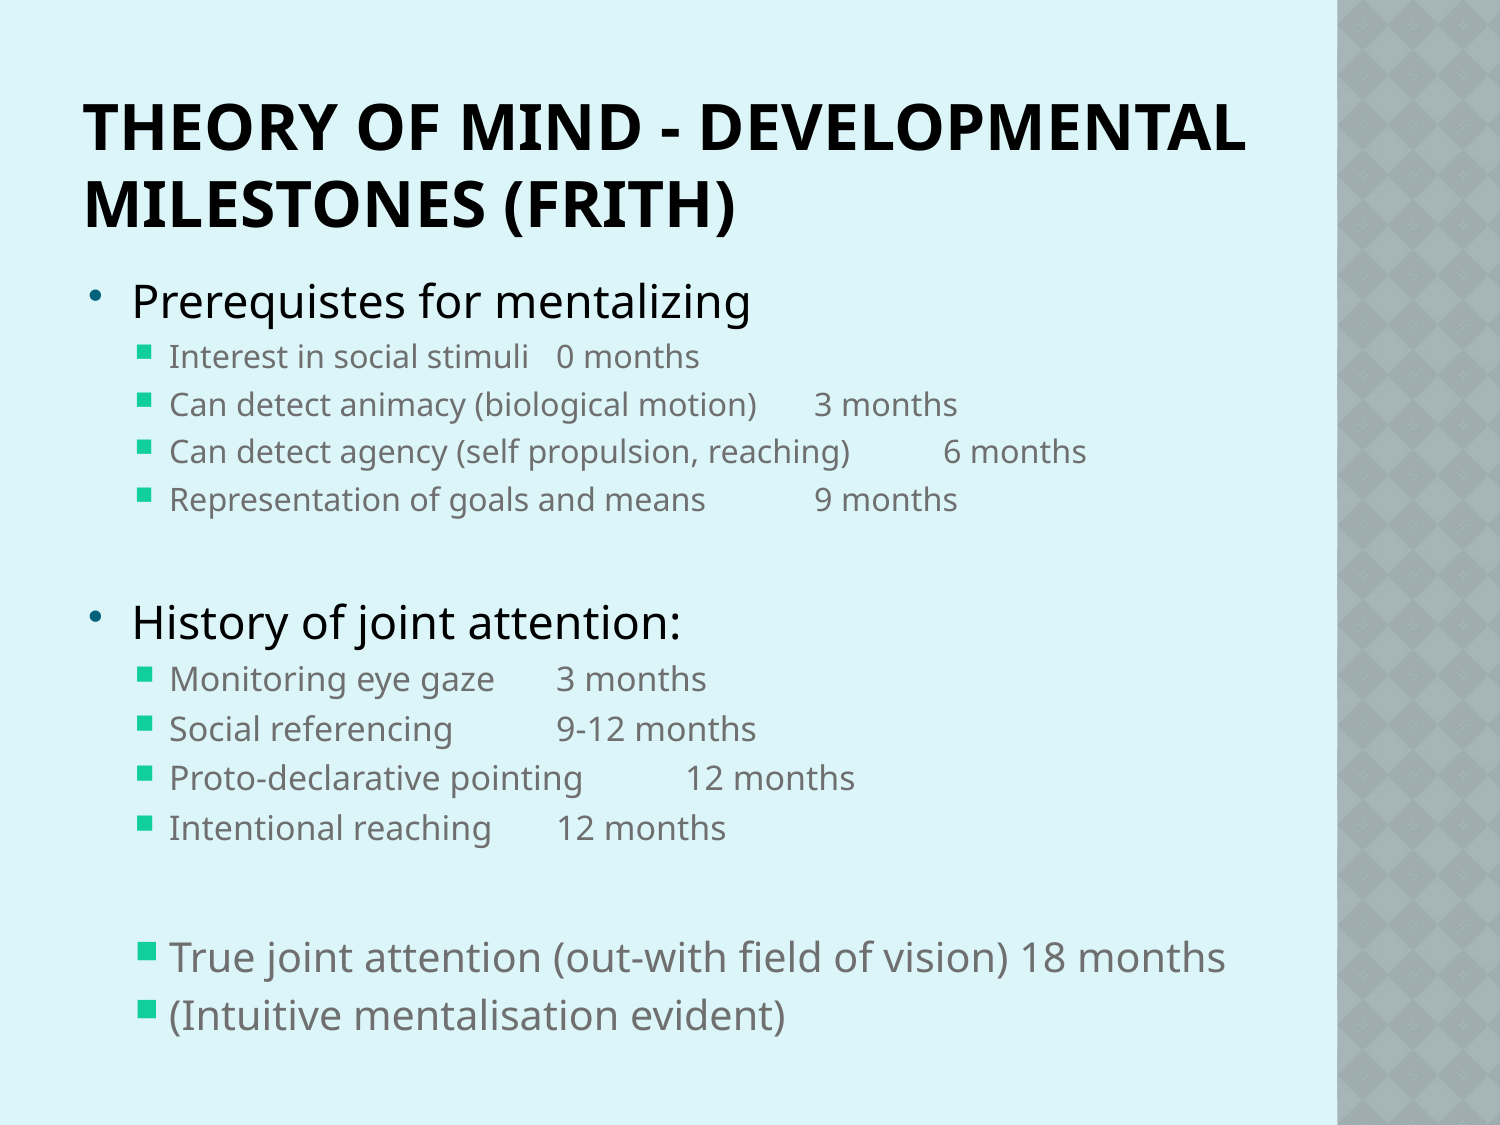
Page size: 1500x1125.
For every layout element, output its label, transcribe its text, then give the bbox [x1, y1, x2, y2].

list Prerequistes for mentalizing Interest in social stimuli 0 months Can detect animacy (biological motion) 3 months Can detect agency (self propulsion, reaching) 6 months Representation of goals and means 9 months History of joint attention: Monitoring eye gaze 3 months Social referencing 9-12 months Proto-declarative pointing 12 months Intentional reaching 12 months True joint attention (out-with field of vision) 18 months (Intuitive mentalisation evident) [75, 264, 1263, 1059]
title Theory of Mind - Developmental Milestones (Frith) [75, 52, 1263, 240]
